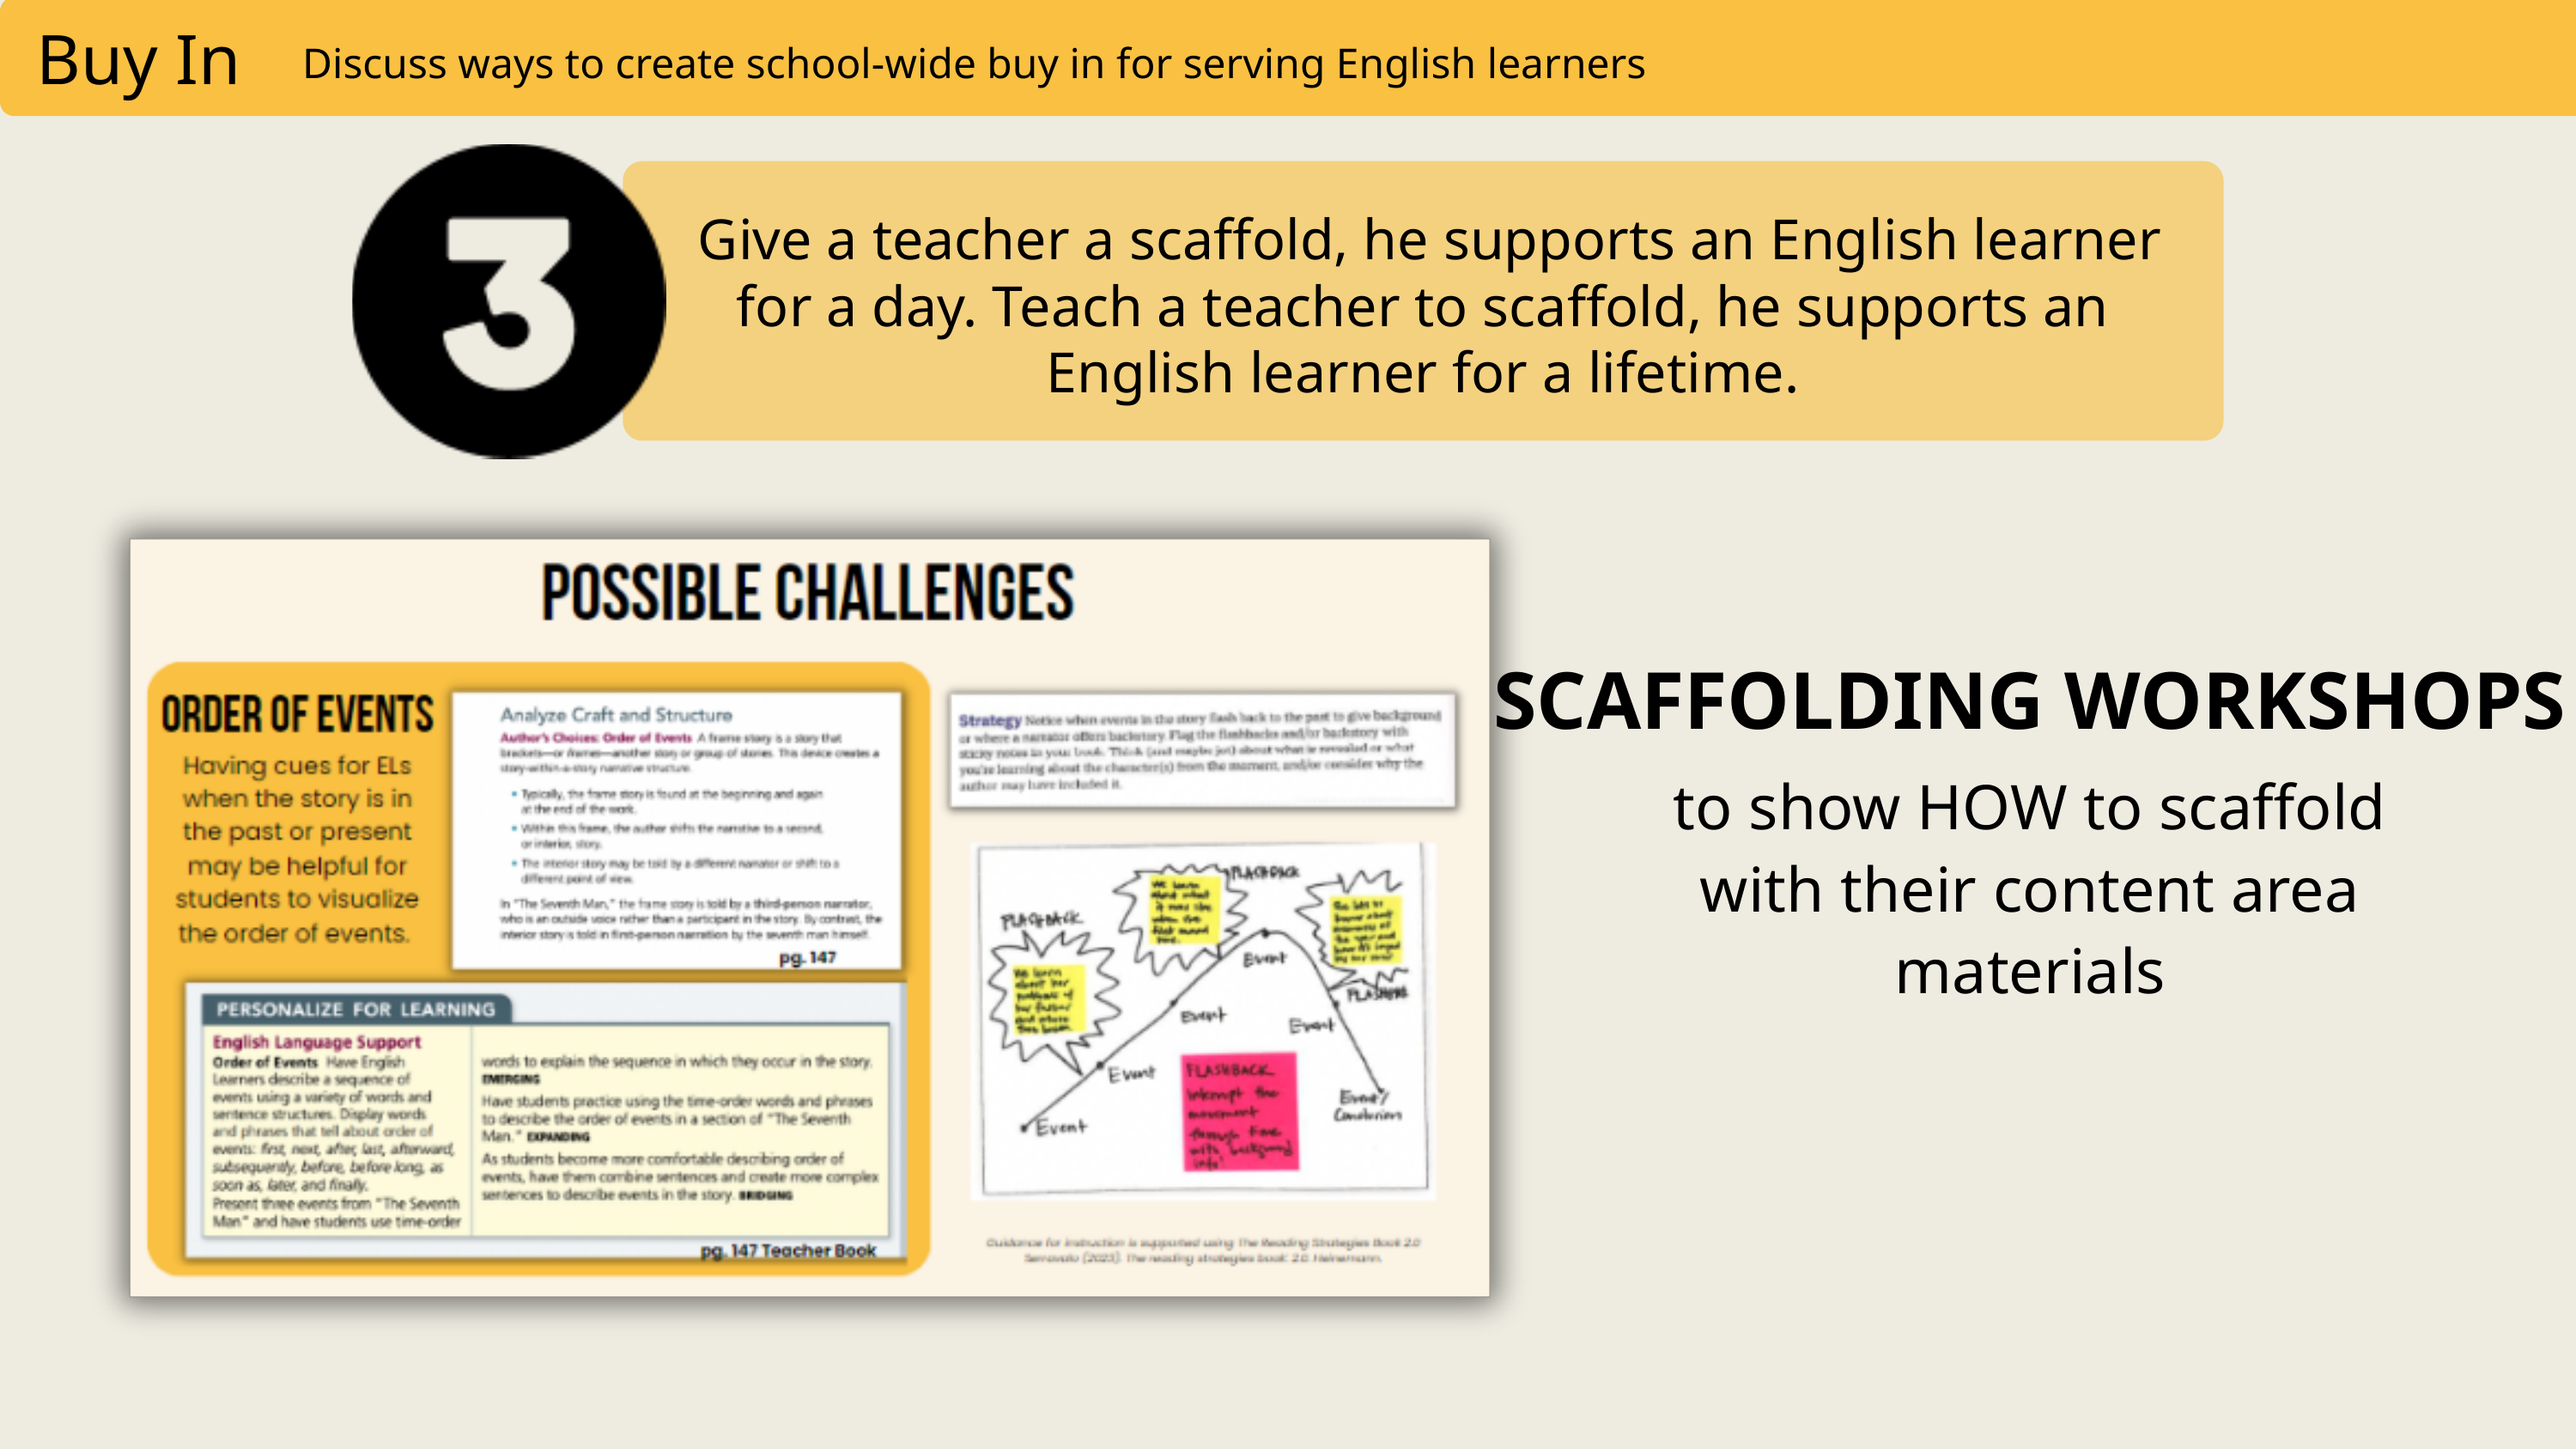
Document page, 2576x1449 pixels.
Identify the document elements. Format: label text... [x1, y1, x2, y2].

text_box [352, 144, 666, 459]
text_box SCAFFOLDING WORKSHOPS [1424, 654, 2576, 746]
text_box to show HOW to scaffold with their content area materials [1667, 760, 2393, 1006]
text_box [0, 0, 2576, 117]
text_box [36, 487, 1585, 1350]
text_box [622, 161, 2224, 441]
